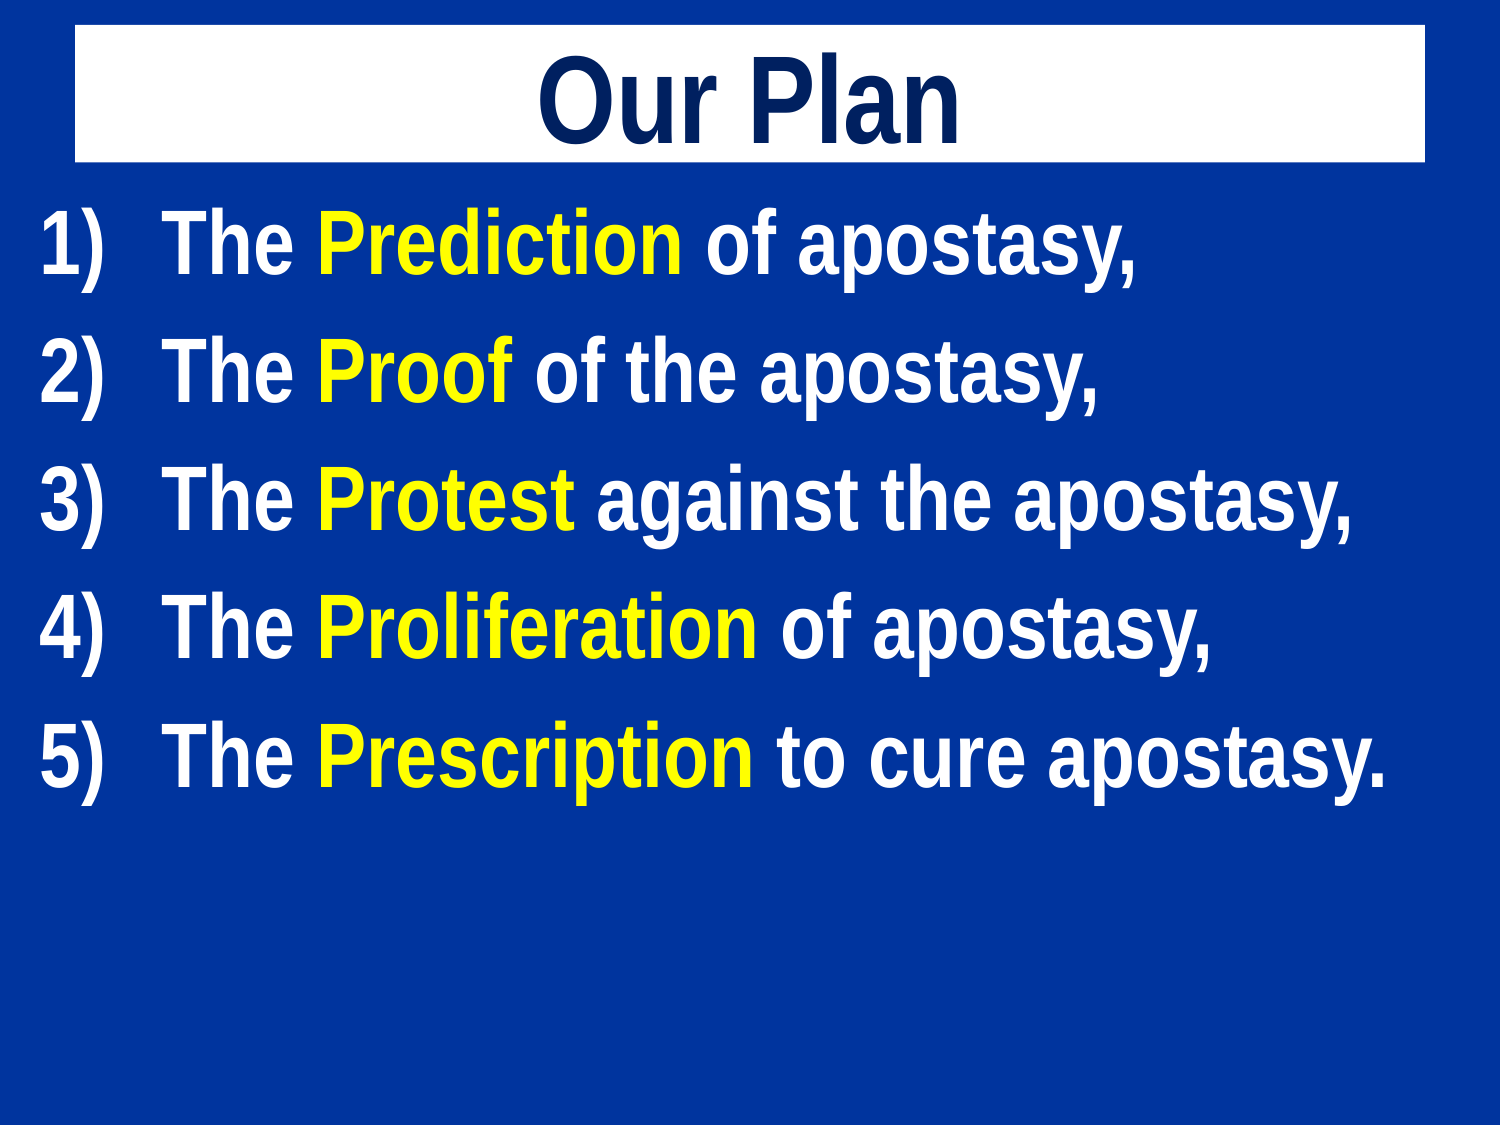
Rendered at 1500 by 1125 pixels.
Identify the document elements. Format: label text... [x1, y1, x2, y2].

title Our Plan [74, 24, 1426, 163]
list The Prediction of apostasy, The Proof of the apostasy, The Protest against the apostasy, The Proliferation of apostasy, The Prescription to cure apostasy. [24, 174, 1438, 918]
